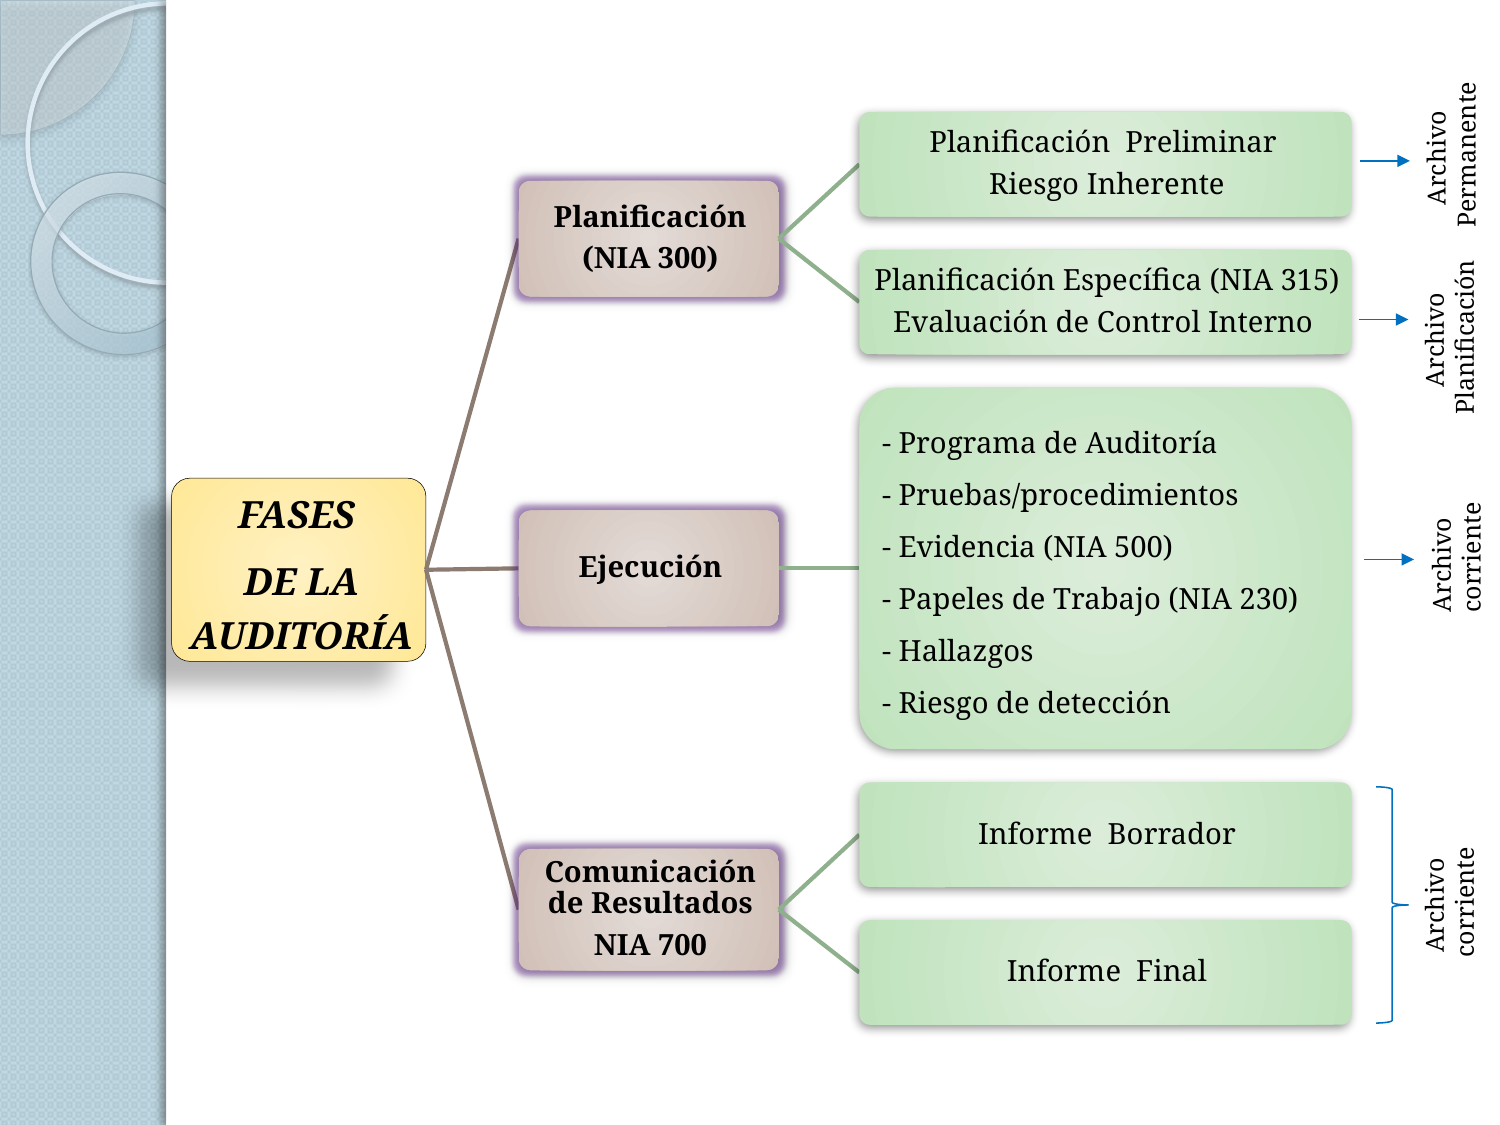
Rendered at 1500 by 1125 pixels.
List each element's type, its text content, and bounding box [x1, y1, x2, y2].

text_box Archivo Permanente [1413, 54, 1488, 255]
text_box Archivo corriente [1418, 487, 1493, 628]
text_box [1376, 786, 1410, 1024]
text_box Archivo Planificación [1411, 236, 1487, 438]
text_box Archivo corriente [1411, 832, 1487, 972]
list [170, 66, 1365, 1071]
